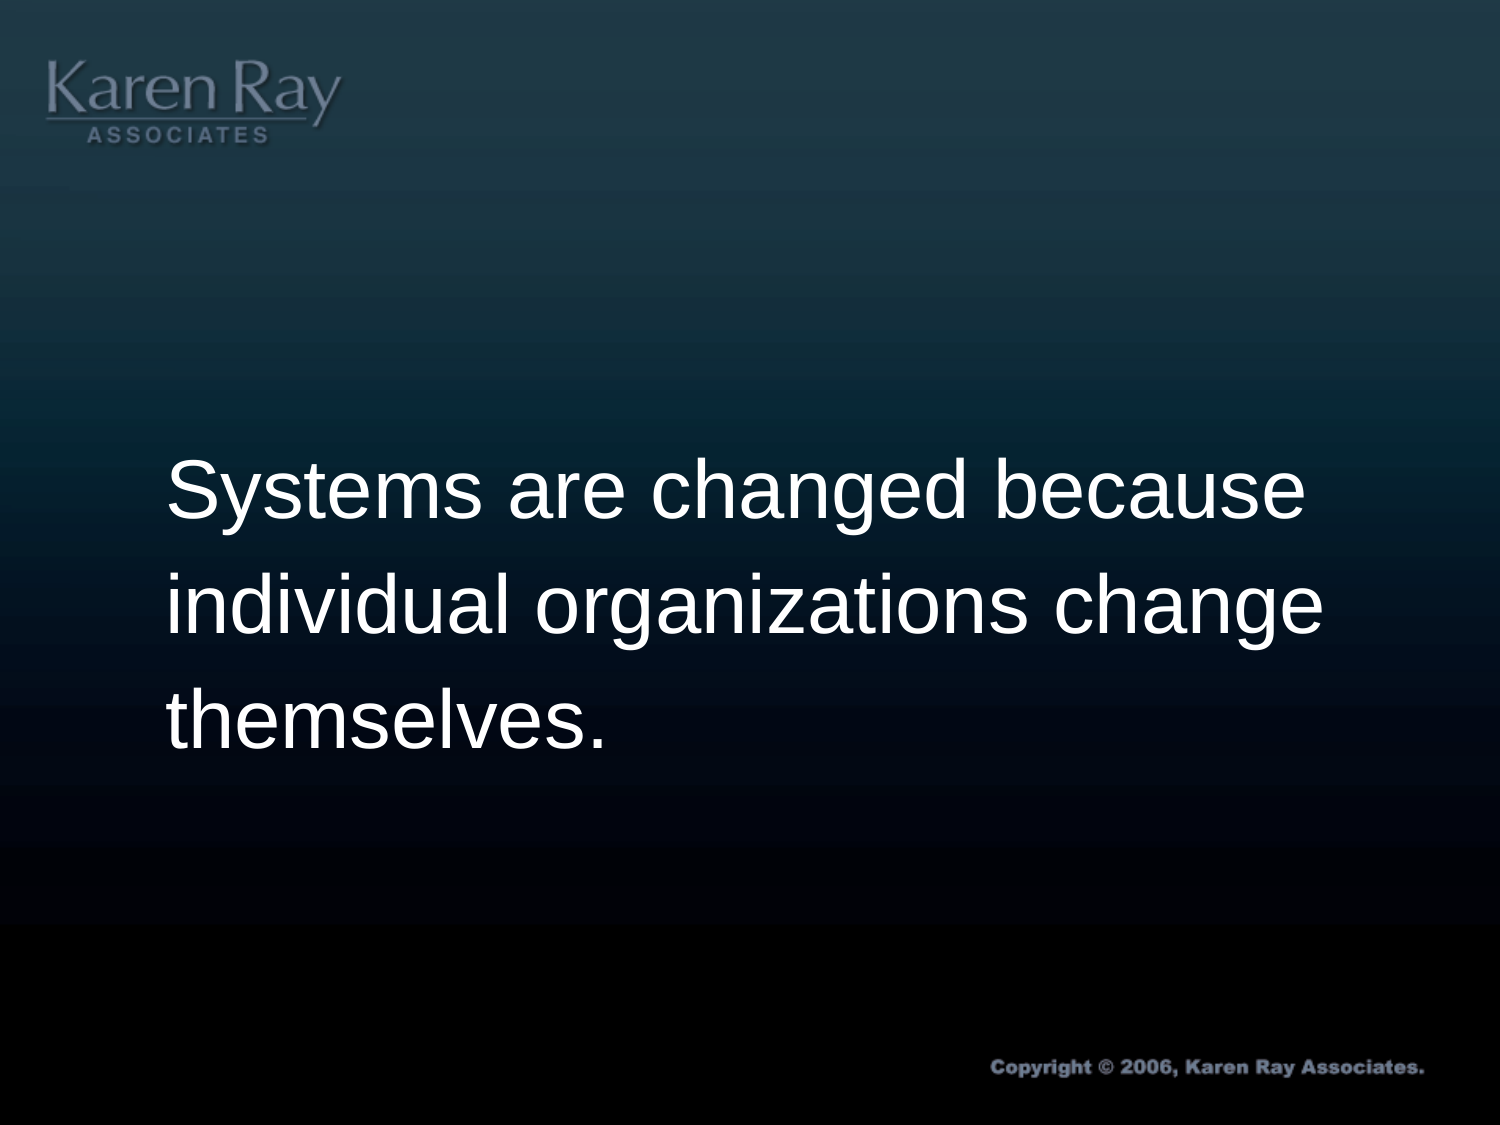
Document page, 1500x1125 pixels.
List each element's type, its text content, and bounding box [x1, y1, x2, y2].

list Systems are changed because individual organizations change themselves. [150, 412, 1400, 938]
picture [0, 0, 1500, 1125]
